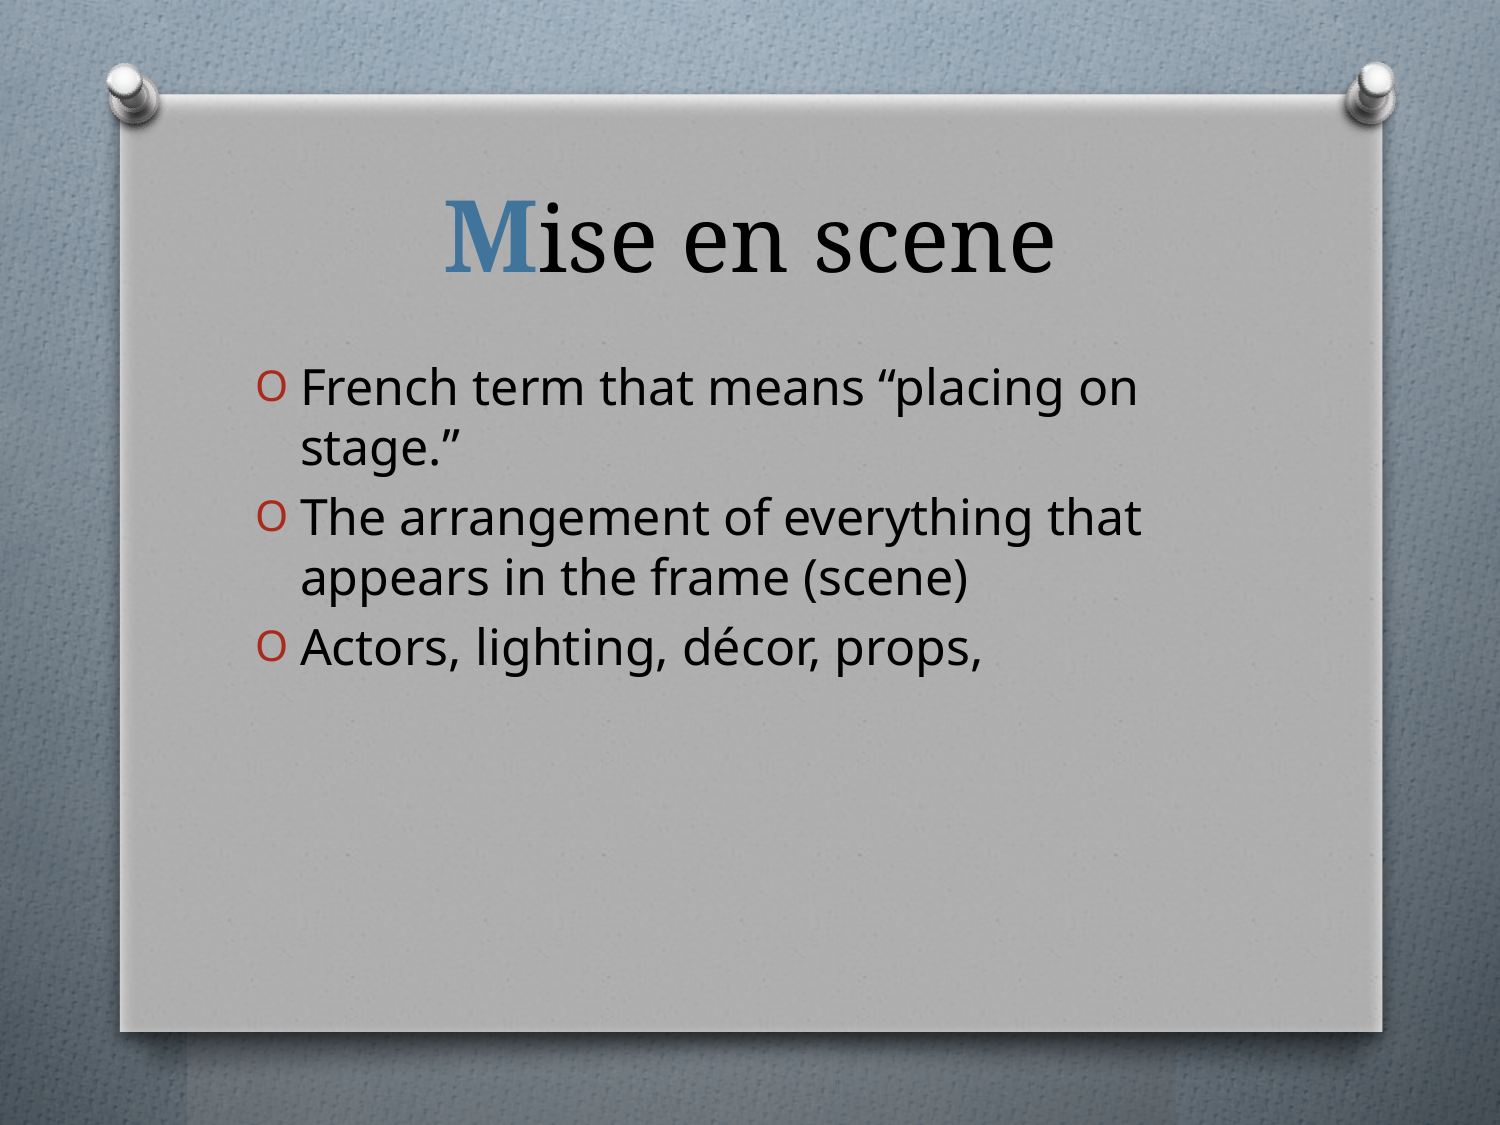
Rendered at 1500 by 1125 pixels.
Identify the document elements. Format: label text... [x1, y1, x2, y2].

list French term that means “placing on stage.” The arrangement of everything that appears in the frame (scene) Actors, lighting, décor, props, [240, 347, 1257, 939]
picture [1317, 35, 1439, 156]
title Mise en scene [179, 134, 1323, 332]
picture [75, 29, 198, 153]
